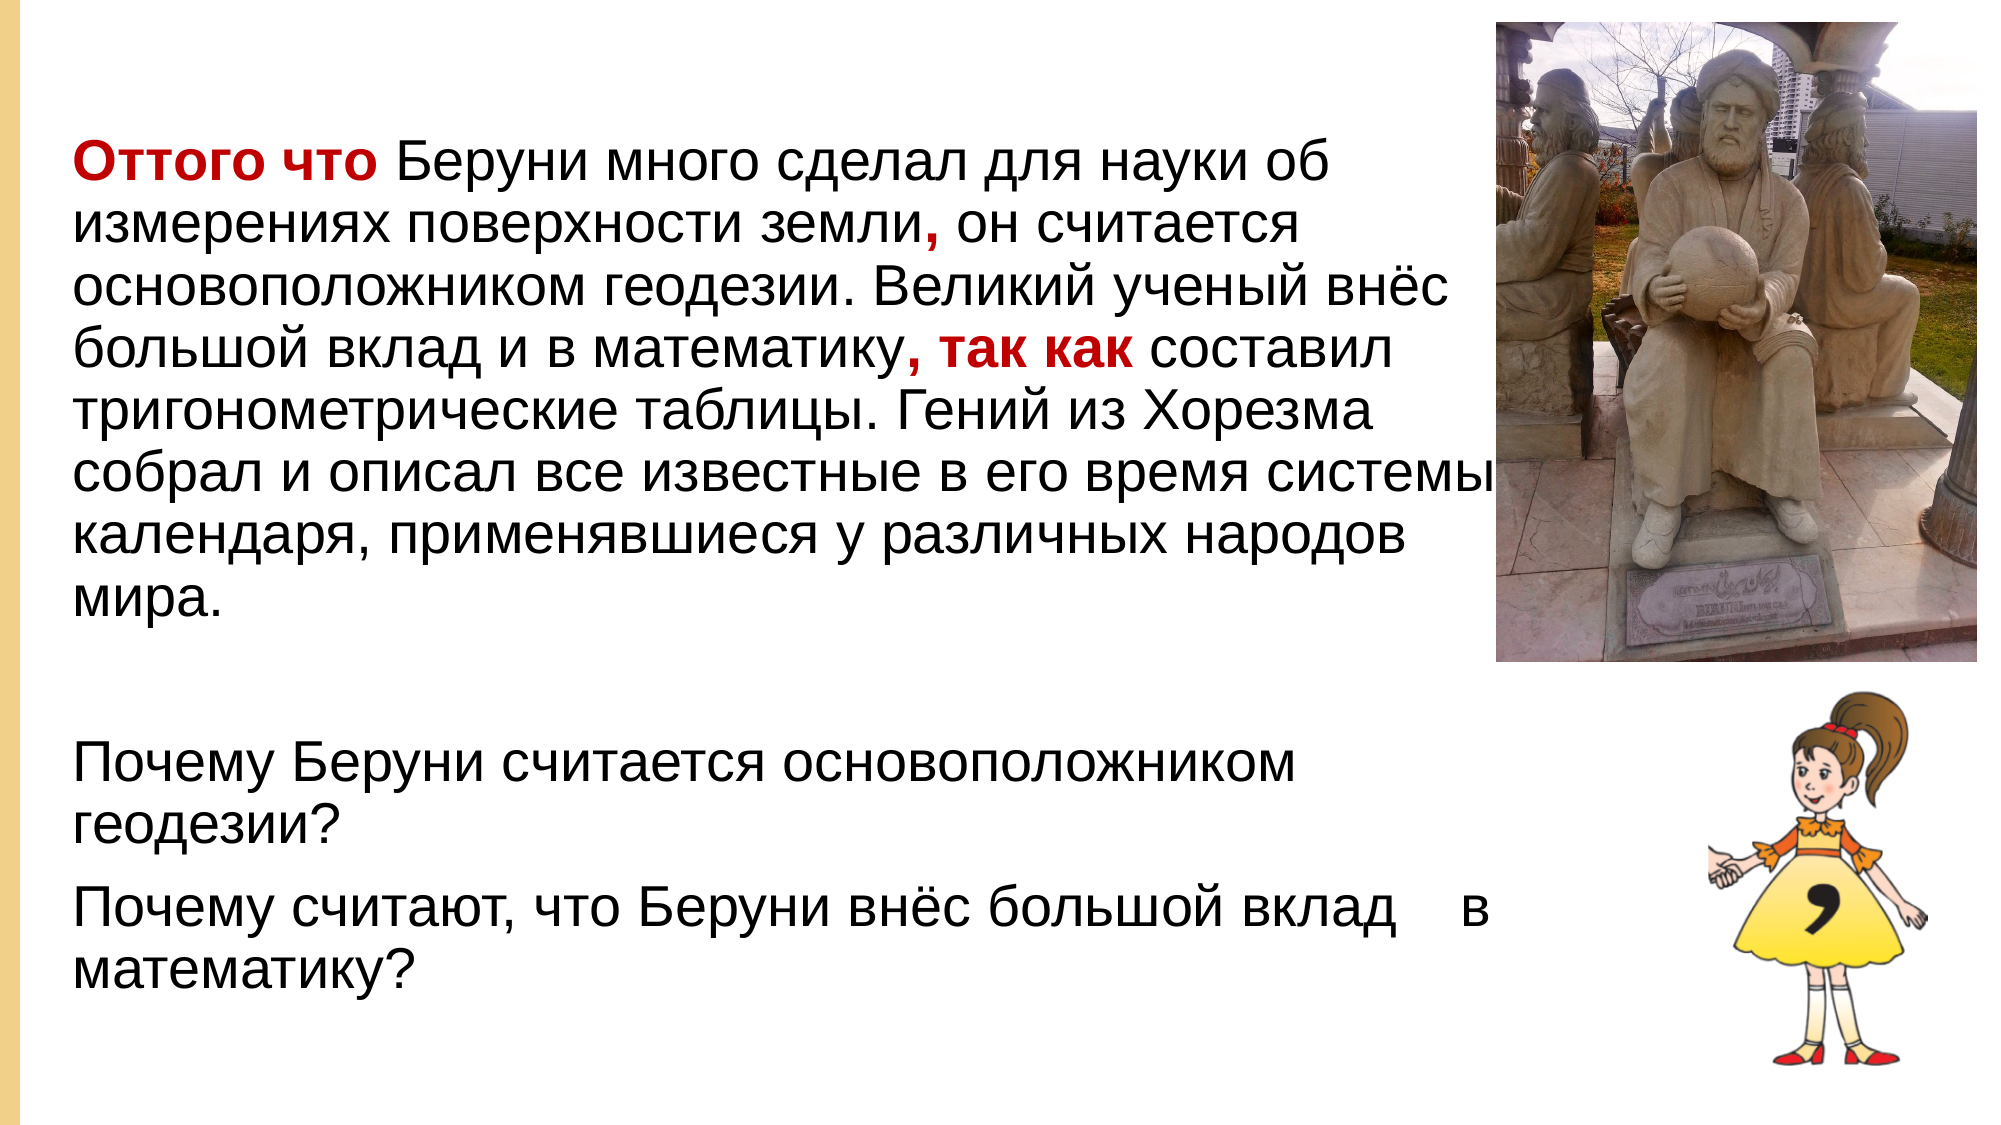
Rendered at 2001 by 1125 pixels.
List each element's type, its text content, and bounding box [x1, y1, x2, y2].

list Оттого что Беруни много сделал для науки об измерениях поверхности земли, он считается основоположником геодезии. Великий ученый внёс большой вклад и в математику, так как составил тригонометрические таблицы. Гений из Хорезма собрал и описал все известные в его время системы календаря, применявшиеся у различных народов мира. Почему Беруни считается основоположником геодезии? Почему считают, что Беруни внёс большой вклад в математику? [57, 123, 1520, 1014]
picture [1496, 21, 1977, 662]
picture [1708, 683, 1928, 1066]
